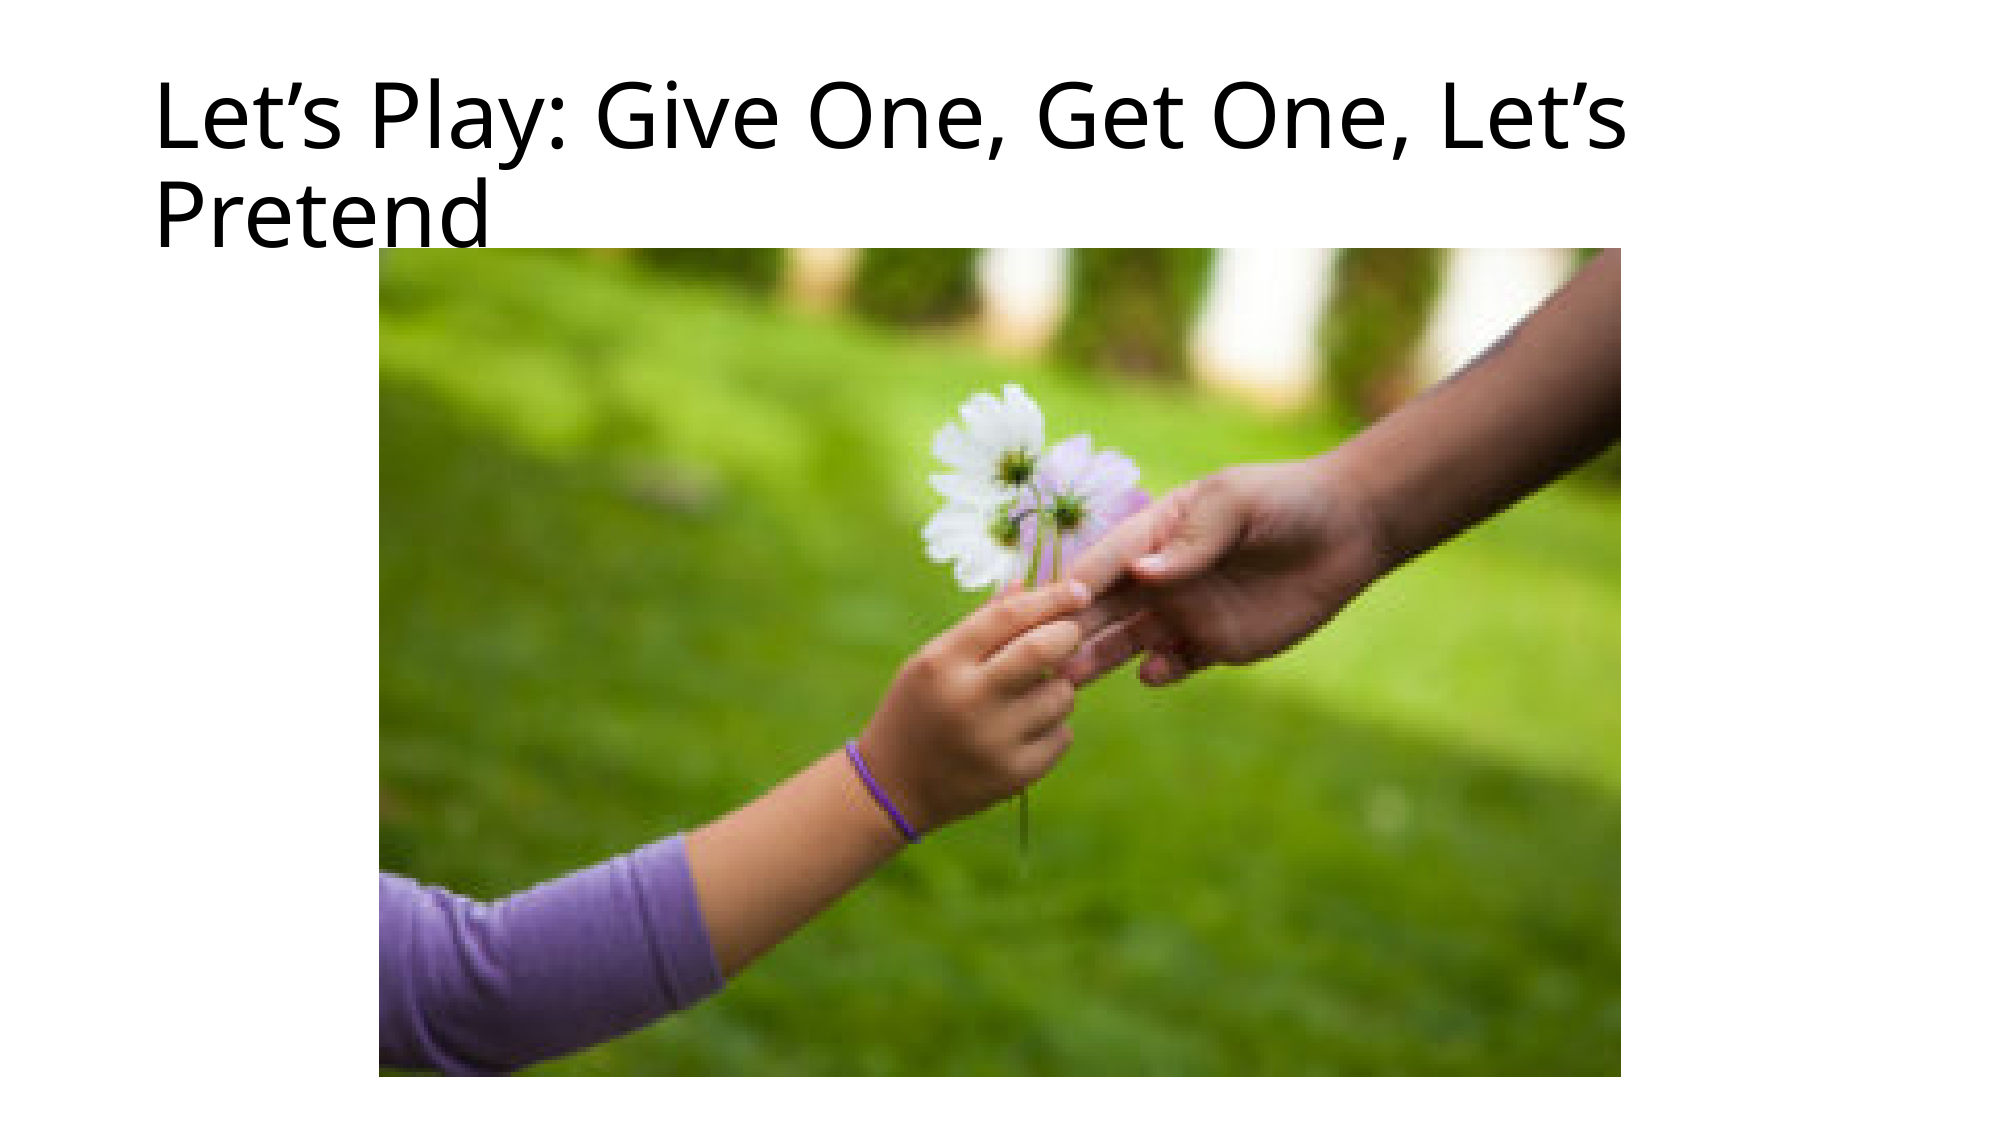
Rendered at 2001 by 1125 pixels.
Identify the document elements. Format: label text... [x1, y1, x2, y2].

title Let’s Play: Give One, Get One, Let’s Pretend [137, 59, 1863, 278]
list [379, 248, 1621, 1077]
